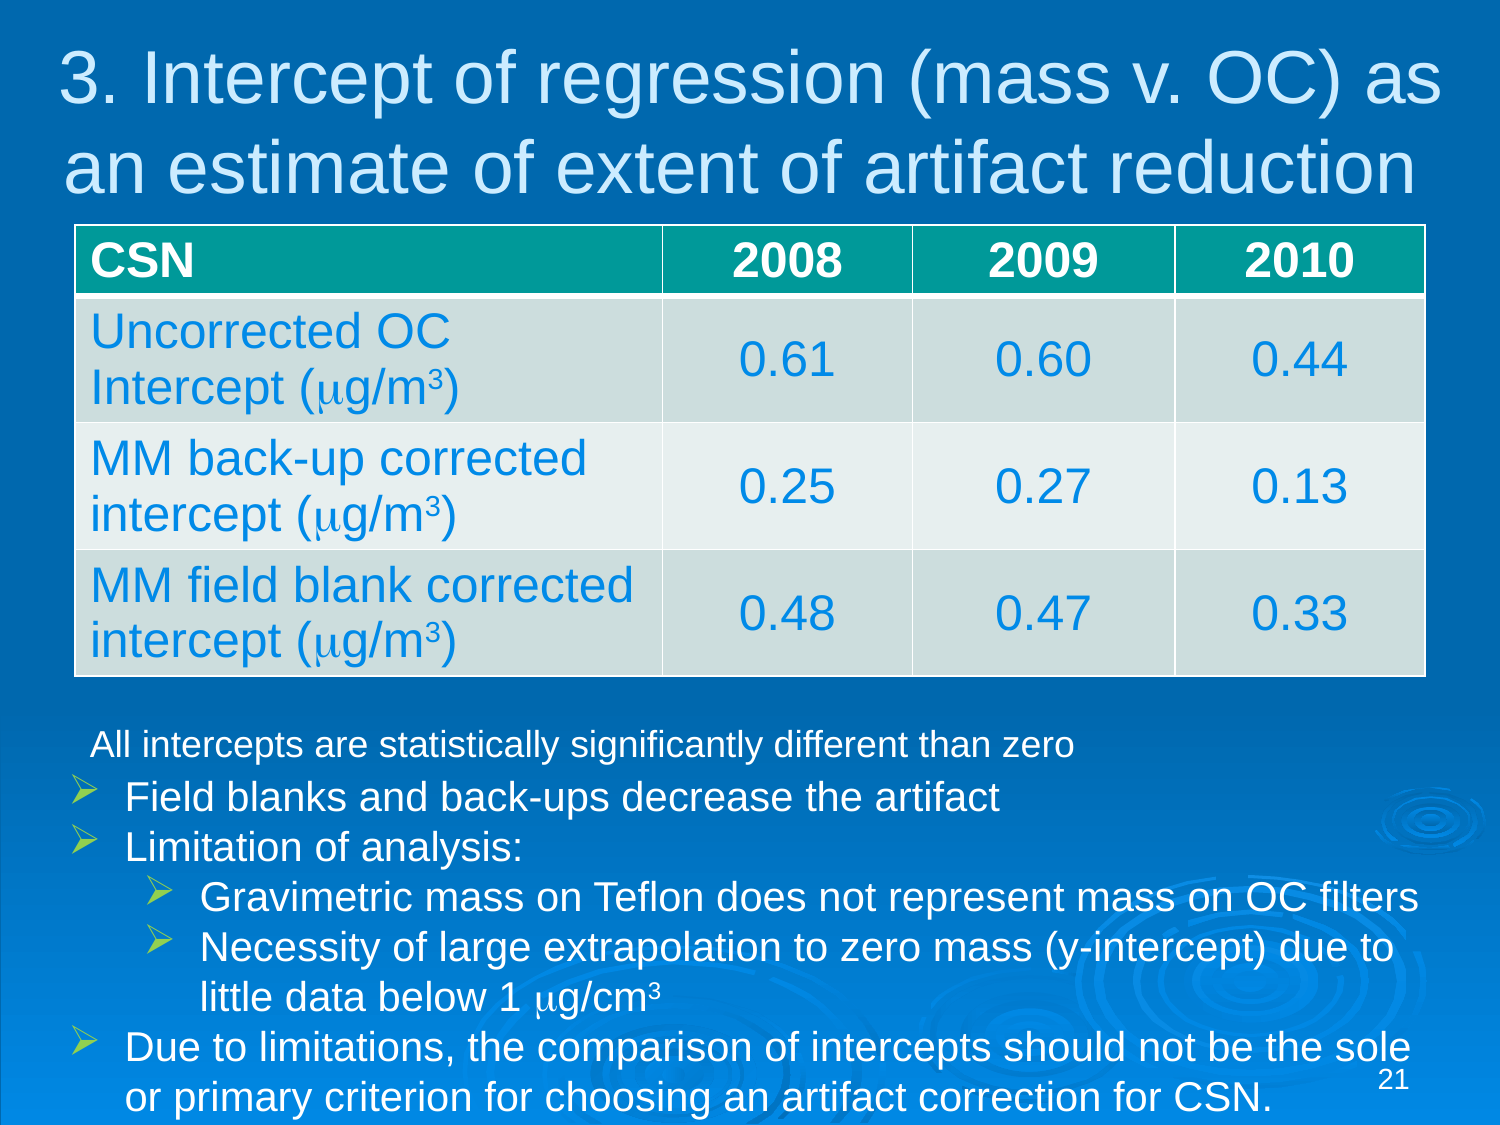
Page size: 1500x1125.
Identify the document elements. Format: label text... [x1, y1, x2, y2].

title 3. Intercept of regression (mass v. OC) as an estimate of extent of artifact reduction [7, 24, 1496, 212]
table_cell 0.61 [663, 299, 912, 422]
table_header 2008 [663, 226, 912, 293]
table_cell 0.44 [1176, 299, 1424, 422]
table_cell 0.13 [1176, 423, 1424, 549]
table_header 2009 [913, 226, 1174, 293]
table_cell 0.33 [1176, 550, 1424, 675]
table_header 2010 [1176, 226, 1424, 293]
table_cell 0.60 [913, 299, 1174, 422]
table_cell 0.25 [663, 423, 912, 549]
table_cell MM back-up corrected intercept (mg/m3) [76, 423, 662, 549]
text_box Field blanks and back-ups decrease the artifact Limitation of analysis: Gravimetric mass on Teflon does not represent mass on OC filters Necessity of large extrapolation to zero mass (y-intercept) due to little data below 1 mg/cm3 Due to limitations, the comparison of intercepts should not be the sole or primary criterion for choosing an artifact correction for CSN. [53, 762, 1442, 1125]
text_box All intercepts are statistically significantly different than zero [74, 712, 1213, 762]
table_cell Uncorrected OC Intercept (mg/m3) [76, 299, 662, 422]
table_cell 0.48 [663, 550, 912, 675]
table_cell 0.27 [913, 423, 1174, 549]
table_cell 0.47 [913, 550, 1174, 675]
slide_number 21 [1074, 1024, 1425, 1103]
table_header CSN [76, 226, 662, 293]
table_cell MM field blank corrected intercept (mg/m3) [76, 550, 662, 675]
